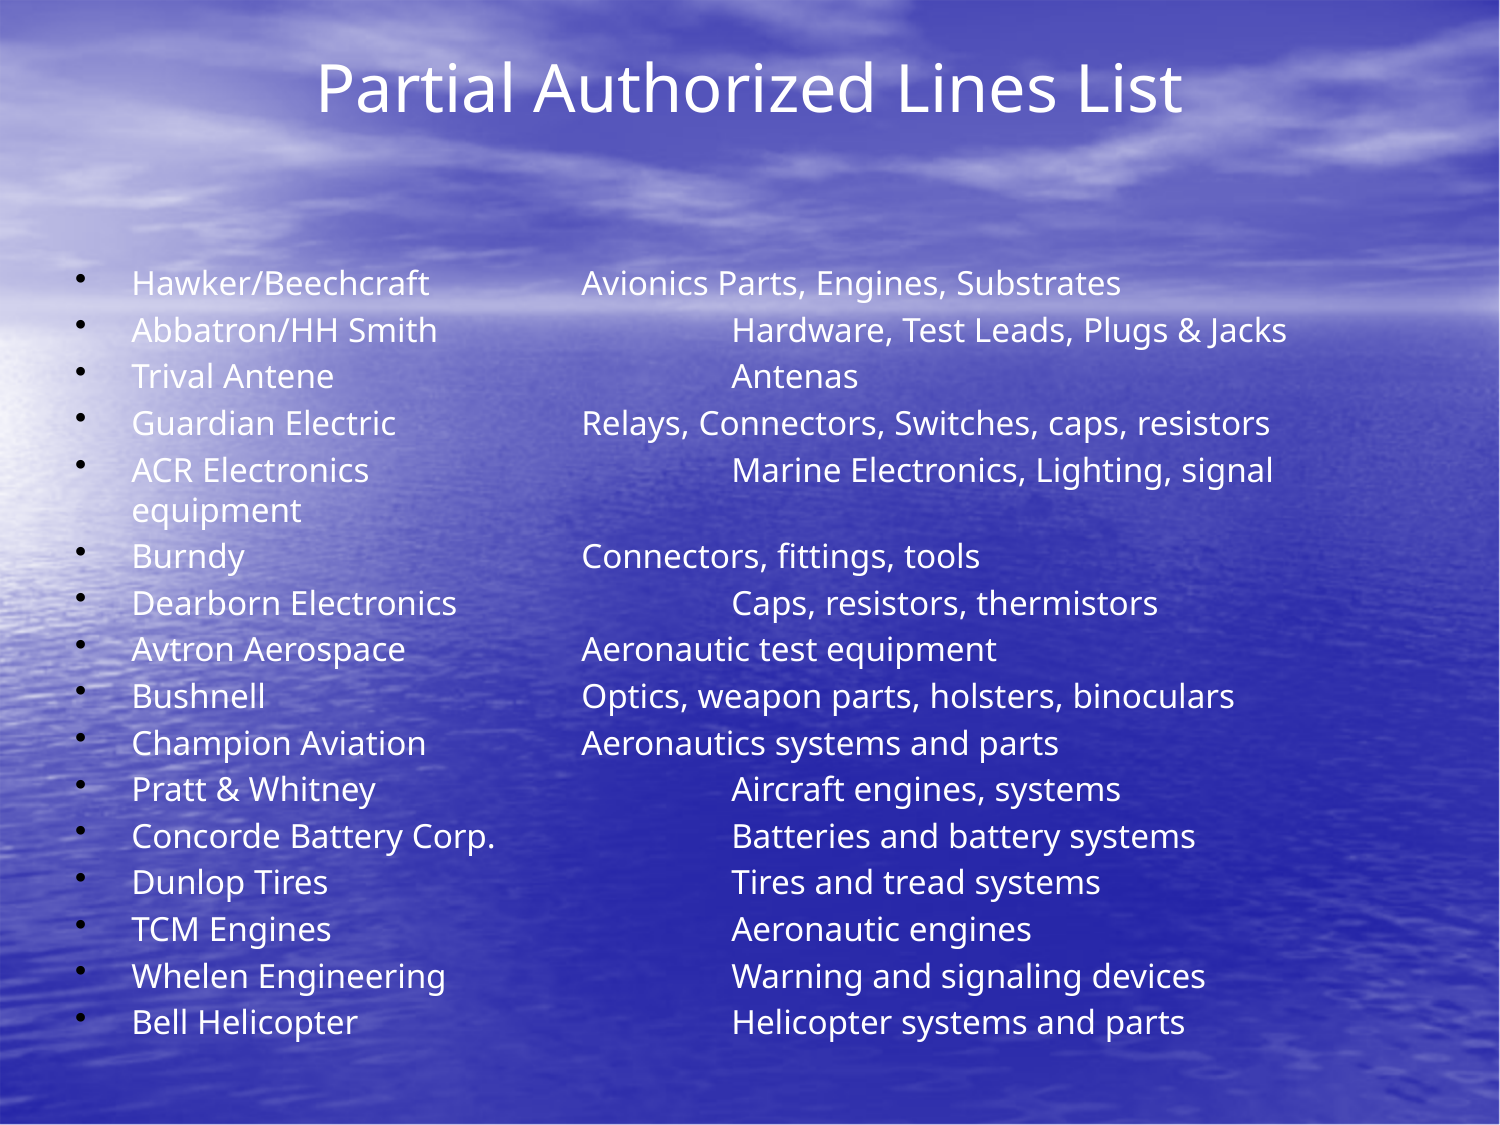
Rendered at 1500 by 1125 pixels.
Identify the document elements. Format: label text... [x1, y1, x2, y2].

picture [0, 0, 1500, 1125]
list Hawker/Beechcraft Avionics Parts, Engines, Substrates Abbatron/HH Smith Hardware, Test Leads, Plugs & Jacks Trival Antene Antenas Guardian Electric Relays, Connectors, Switches, caps, resistors ACR Electronics Marine Electronics, Lighting, signal equipment Burndy Connectors, fittings, tools Dearborn Electronics Caps, resistors, thermistors Avtron Aerospace Aeronautic test equipment Bushnell Optics, weapon parts, holsters, binoculars Champion Aviation Aeronautics systems and parts Pratt & Whitney Aircraft engines, systems Concorde Battery Corp. Batteries and battery systems Dunlop Tires Tires and tread systems TCM Engines Aeronautic engines Whelen Engineering Warning and signaling devices Bell Helicopter Helicopter systems and parts [74, 262, 1426, 1006]
title Partial Authorized Lines List [74, 45, 1426, 127]
